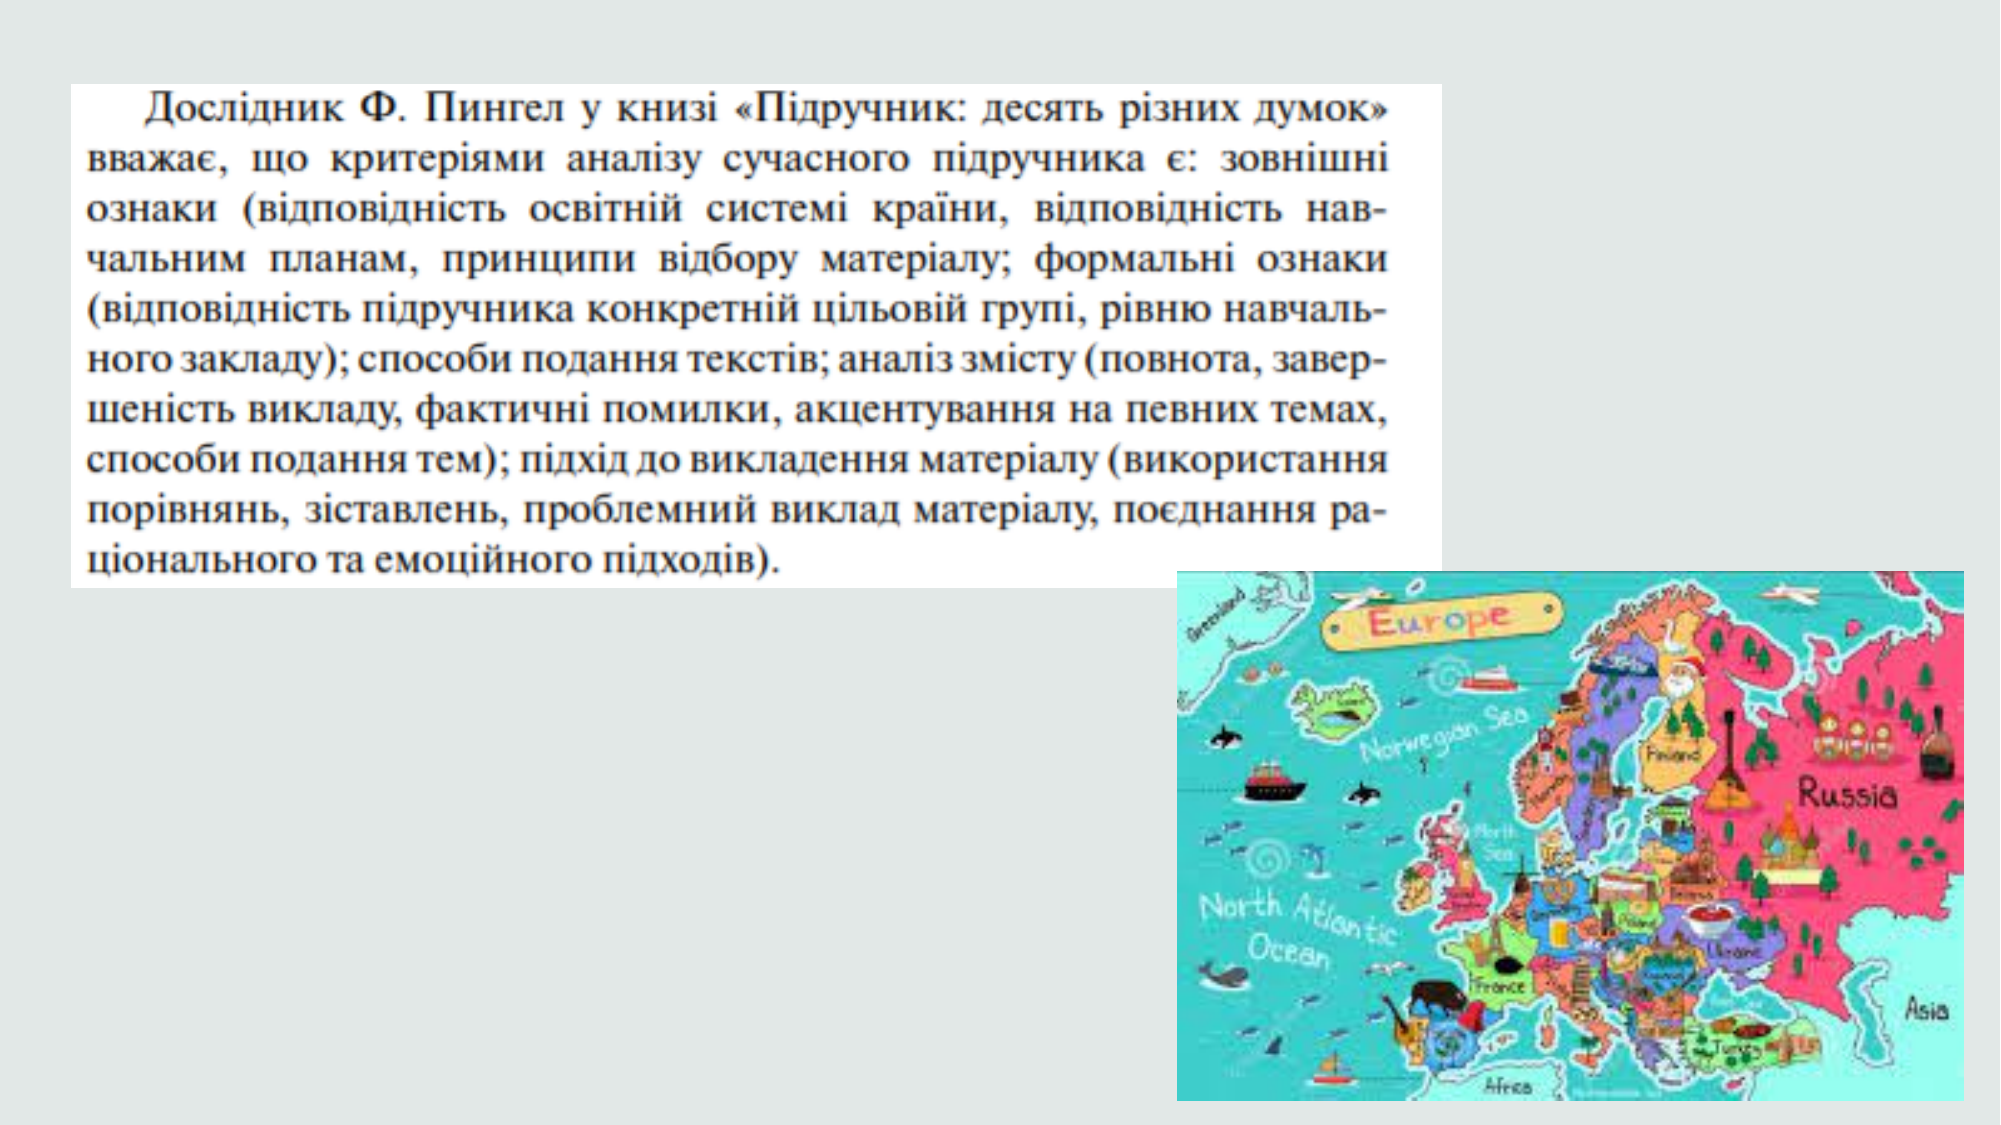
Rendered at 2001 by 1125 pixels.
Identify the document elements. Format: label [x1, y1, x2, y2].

picture [70, 83, 1965, 1101]
